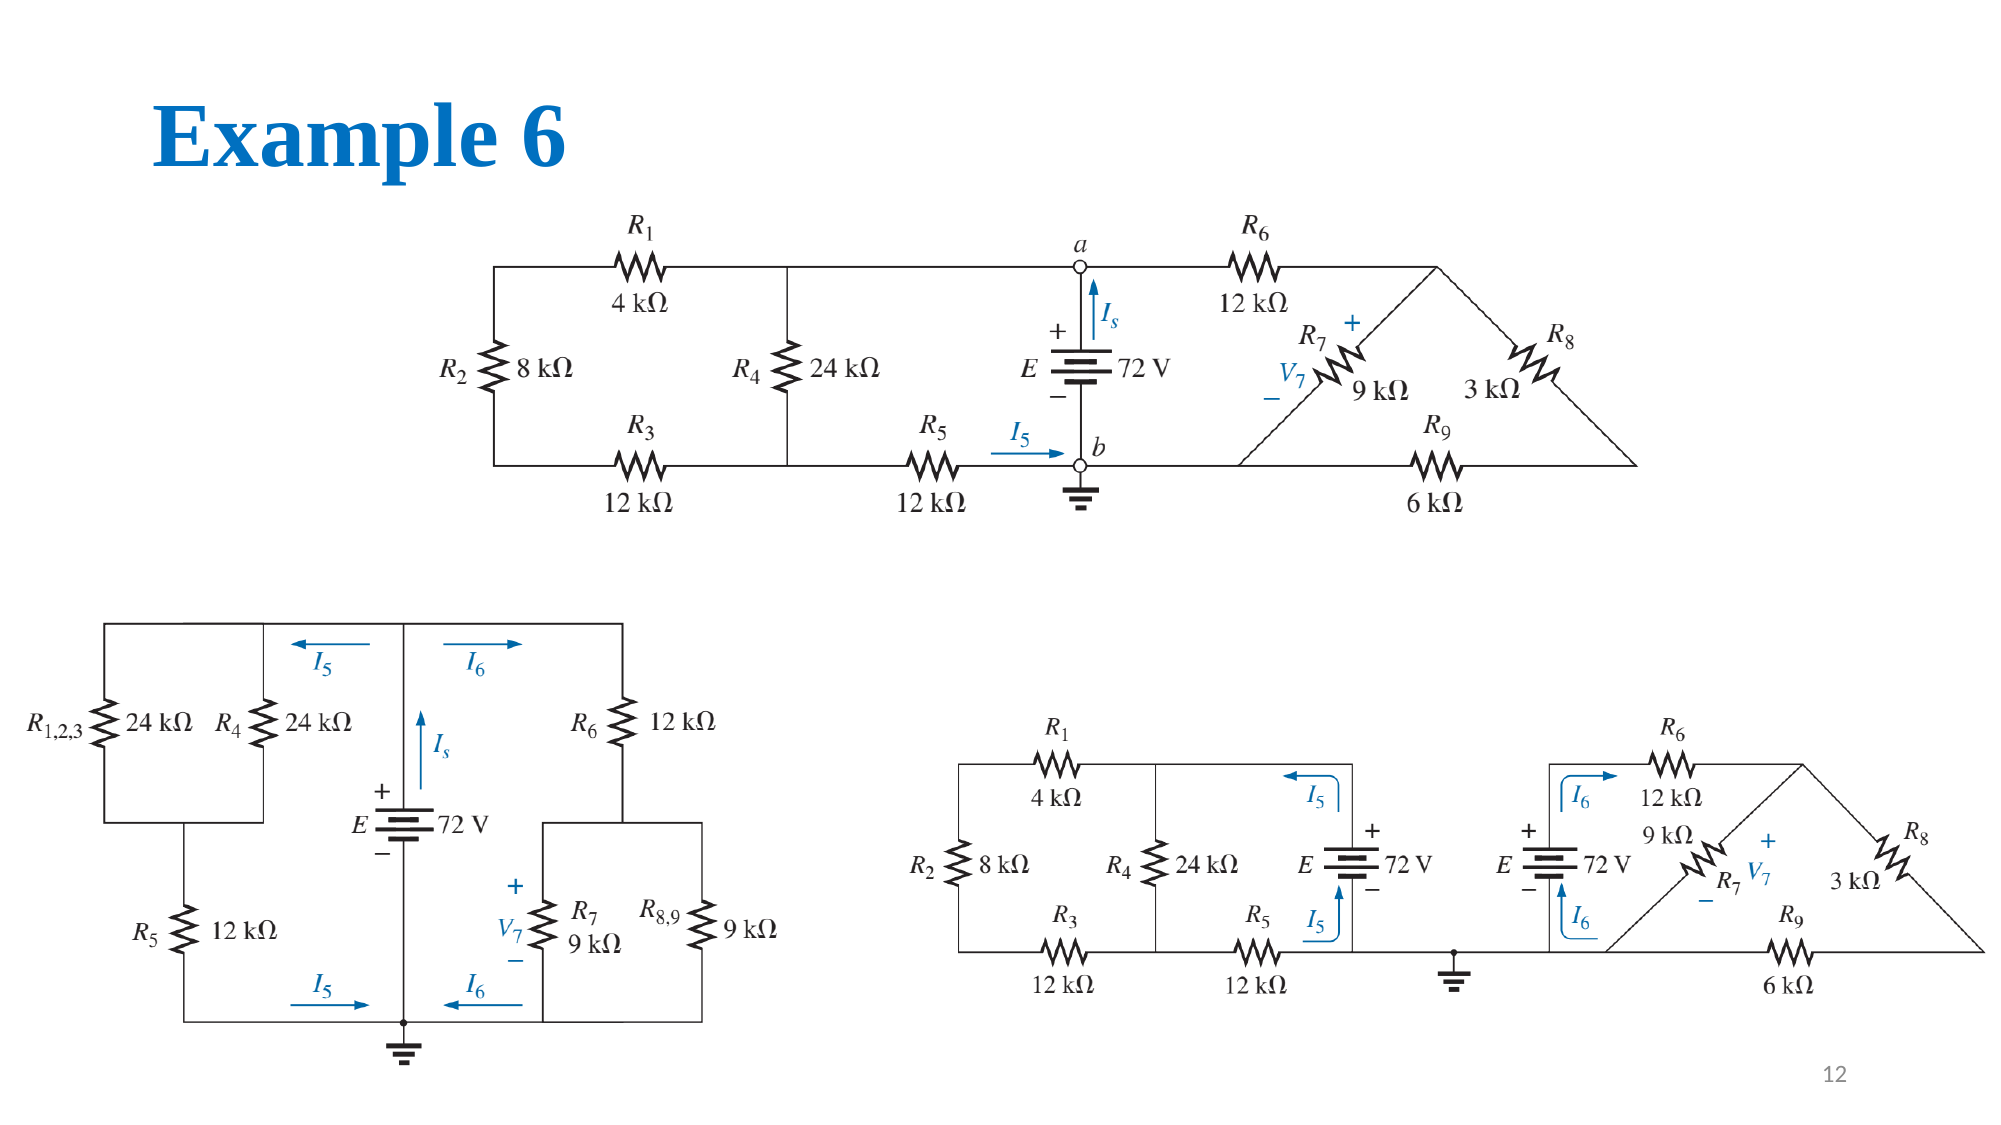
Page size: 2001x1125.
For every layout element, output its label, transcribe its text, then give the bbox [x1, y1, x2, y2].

slide_number 12 [1412, 1042, 1863, 1103]
picture [9, 611, 781, 1066]
picture [901, 716, 1993, 1001]
picture [428, 206, 1643, 534]
title Example 6 [137, 59, 1863, 214]
